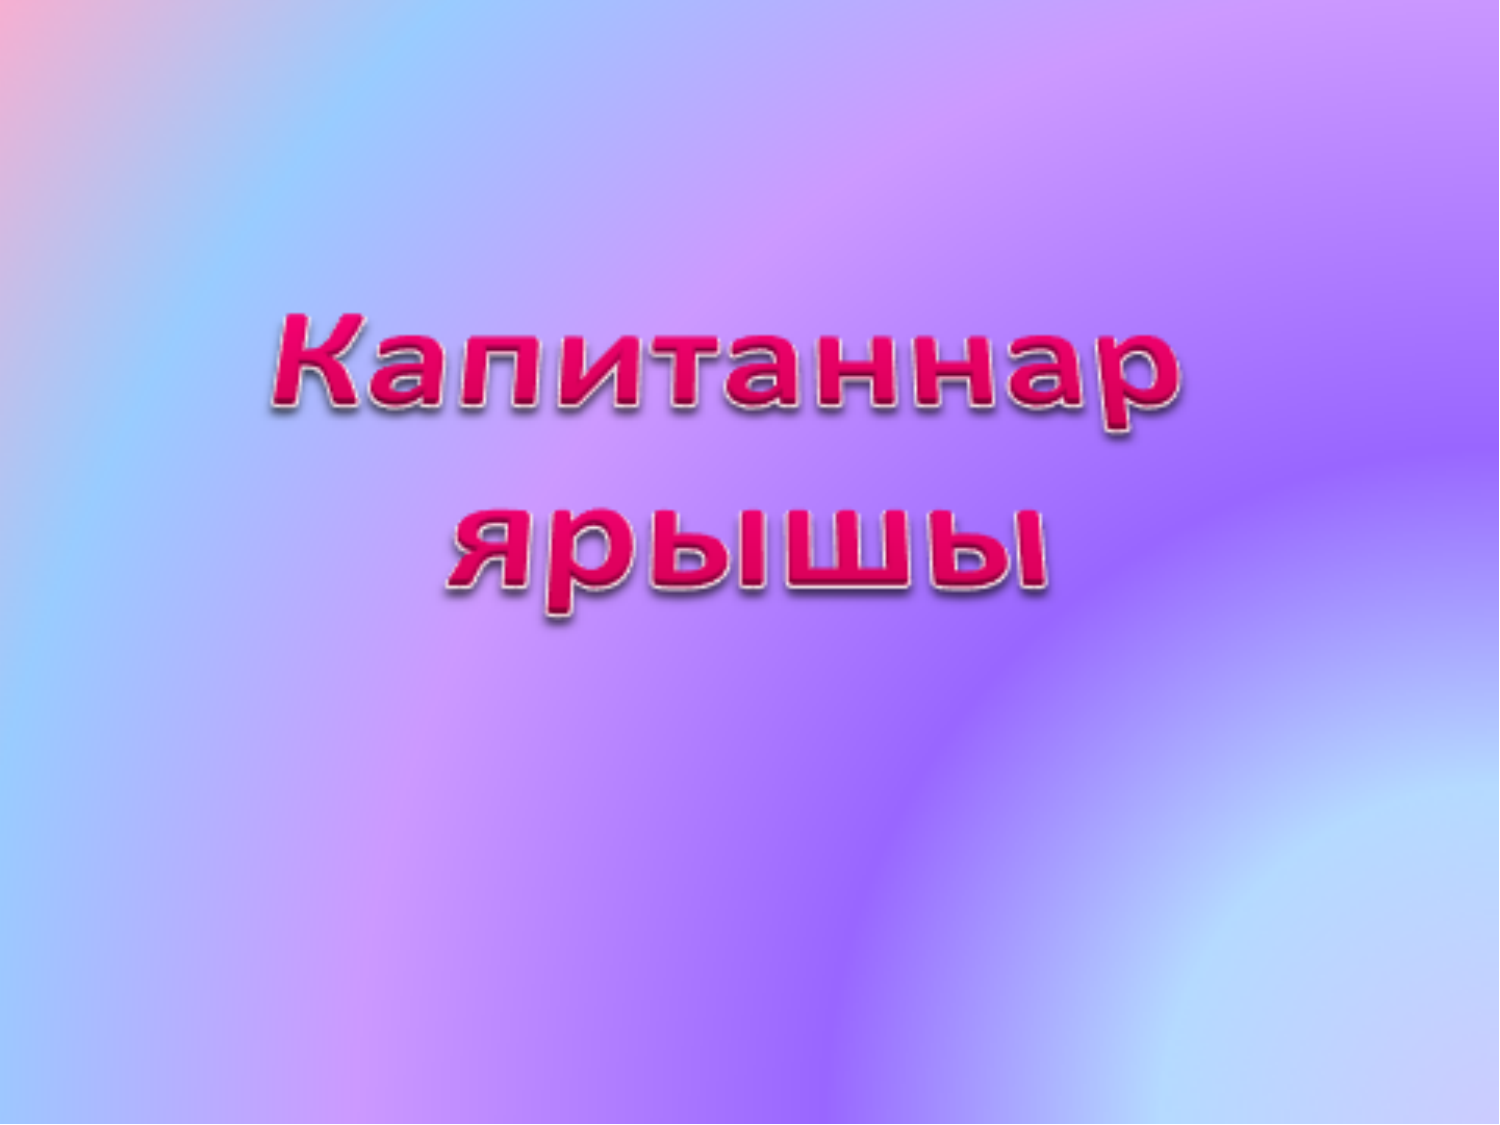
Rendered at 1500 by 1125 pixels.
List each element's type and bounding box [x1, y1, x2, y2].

list [0, 0, 1499, 1125]
